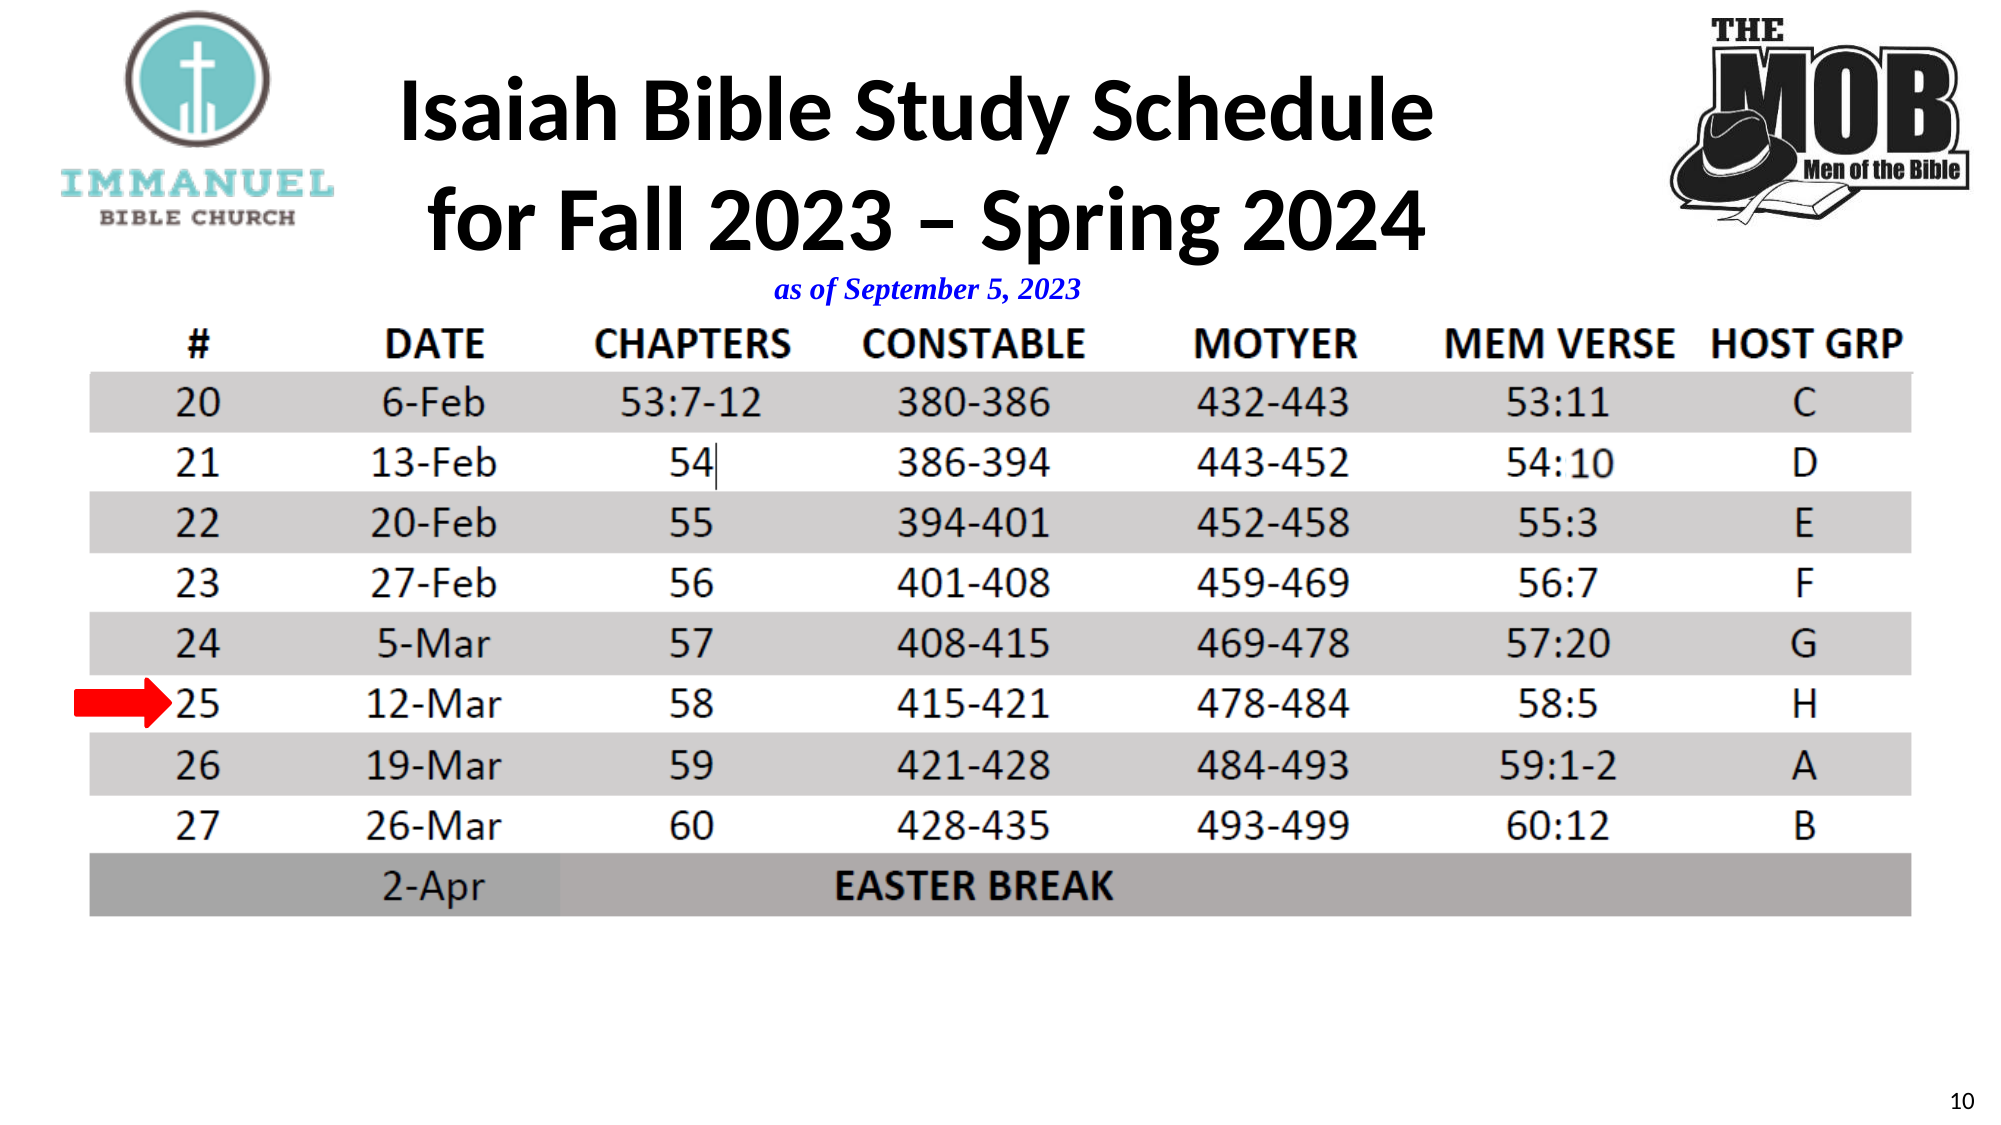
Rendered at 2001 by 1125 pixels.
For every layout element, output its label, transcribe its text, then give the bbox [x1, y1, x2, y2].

picture [85, 315, 1924, 376]
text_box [84, 374, 1916, 918]
text_box [74, 689, 80, 717]
picture [58, 0, 338, 250]
slide_number 10 [1839, 1069, 1990, 1125]
picture [1662, 18, 1975, 228]
title Isaiah Bible Study Schedule for Fall 2023 – Spring 2024 as of September 5, 2023 [320, 36, 1536, 315]
